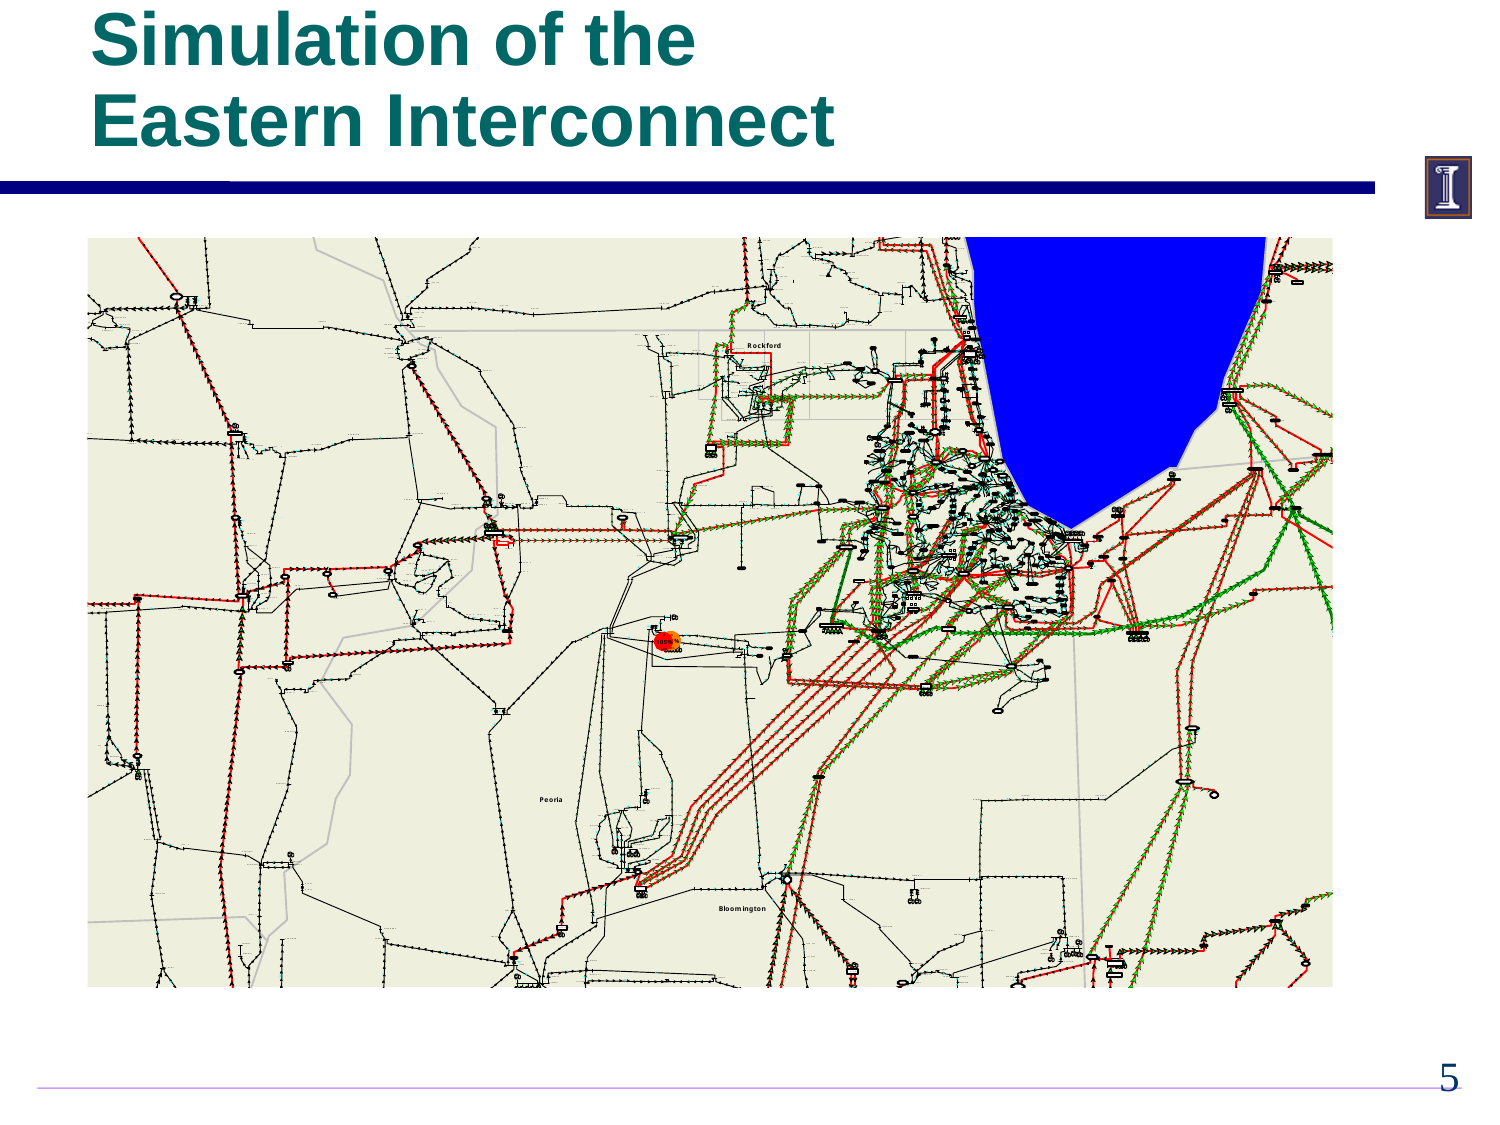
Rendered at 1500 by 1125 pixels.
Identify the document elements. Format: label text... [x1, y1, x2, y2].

title Simulation of the Eastern Interconnect [74, 12, 1388, 151]
picture [1424, 156, 1472, 219]
slide_number 4 [1162, 1037, 1476, 1113]
picture [87, 237, 1333, 988]
